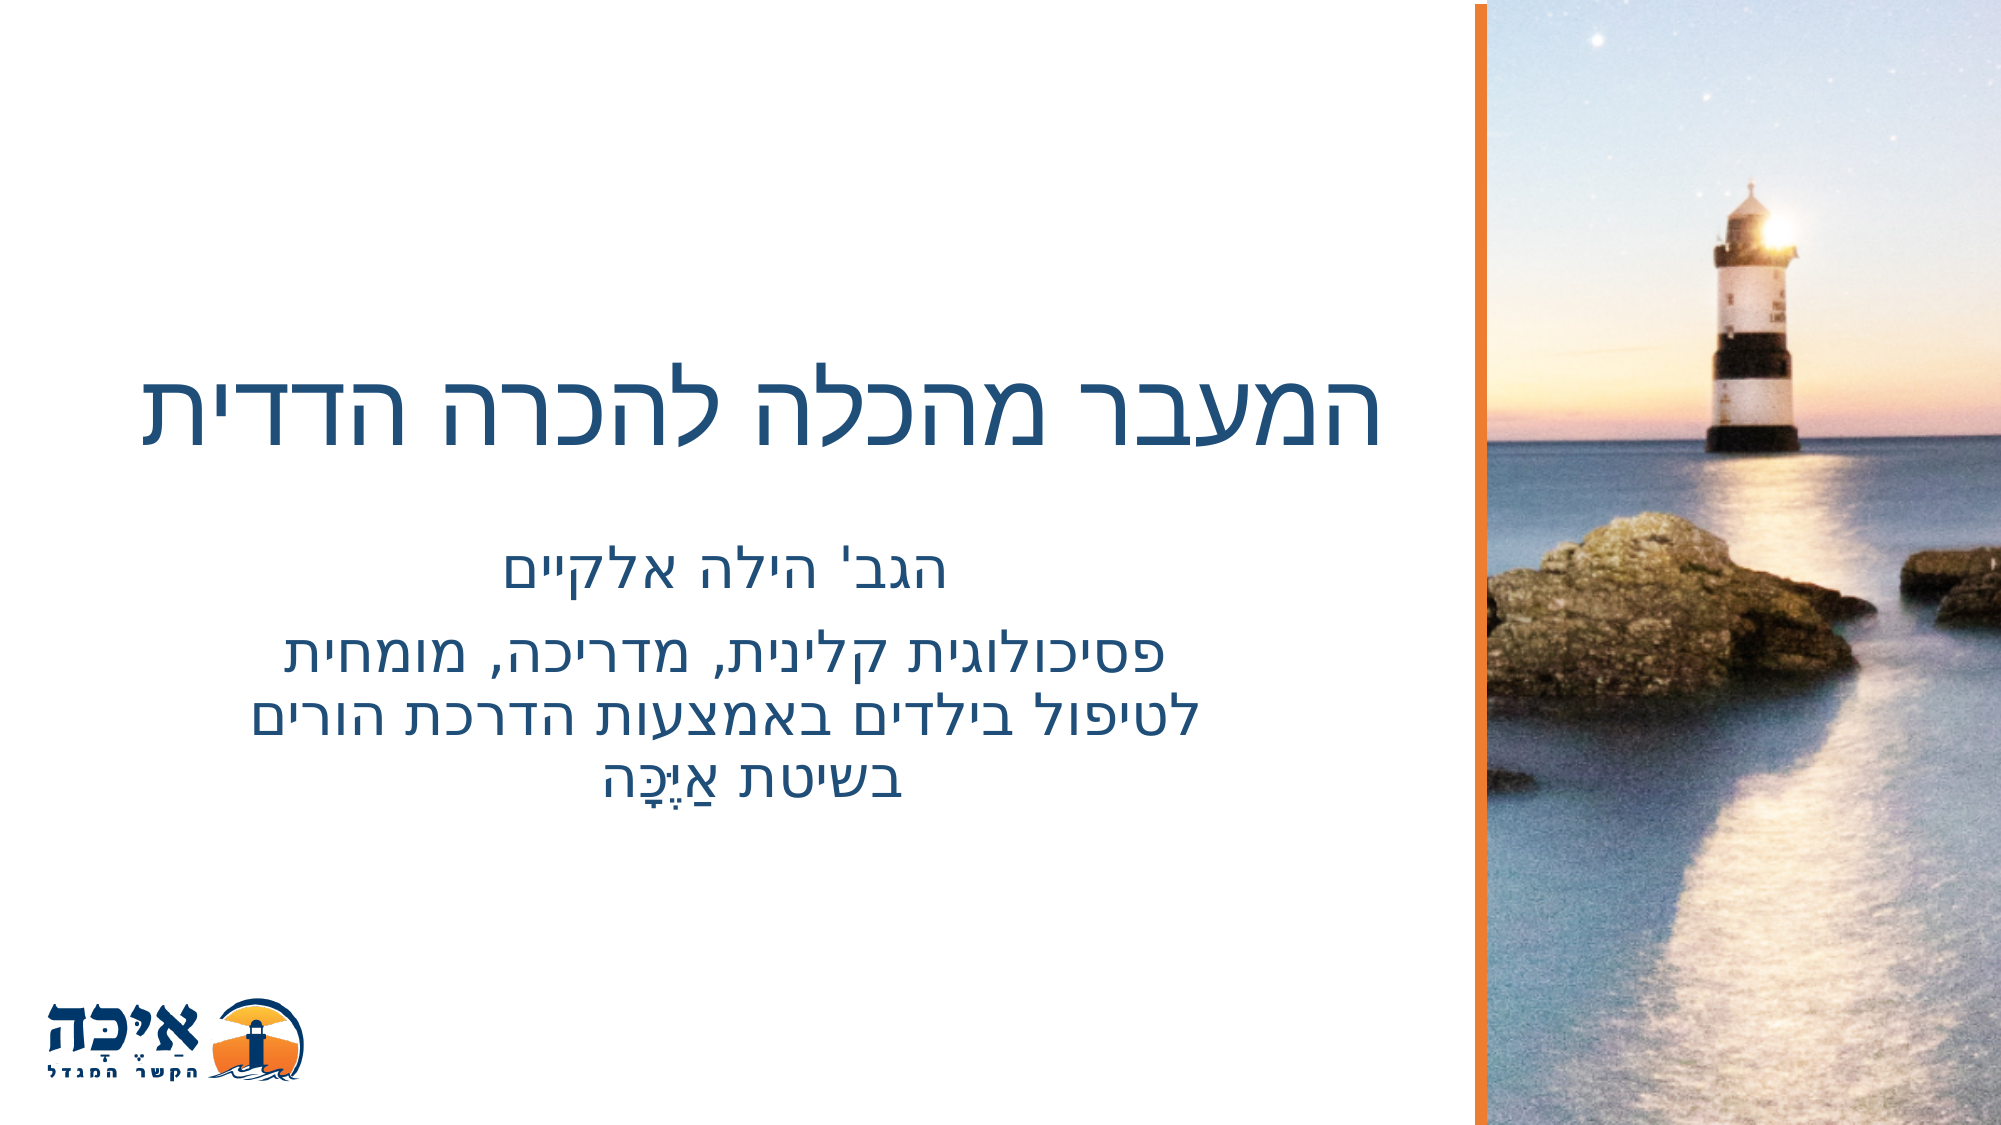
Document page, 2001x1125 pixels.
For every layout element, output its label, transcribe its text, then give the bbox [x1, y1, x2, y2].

picture [18, 967, 334, 1107]
subtitle הגב' הילה אלקיים פסיכולוגית קלינית, מדריכה, מומחית לטיפול בילדים באמצעות הדרכת הורים בשיטת אַיֶּכָּה [207, 530, 1245, 803]
picture [1486, 0, 2001, 1125]
title המעבר מהכלה להכרה הדדית [75, 280, 1452, 475]
